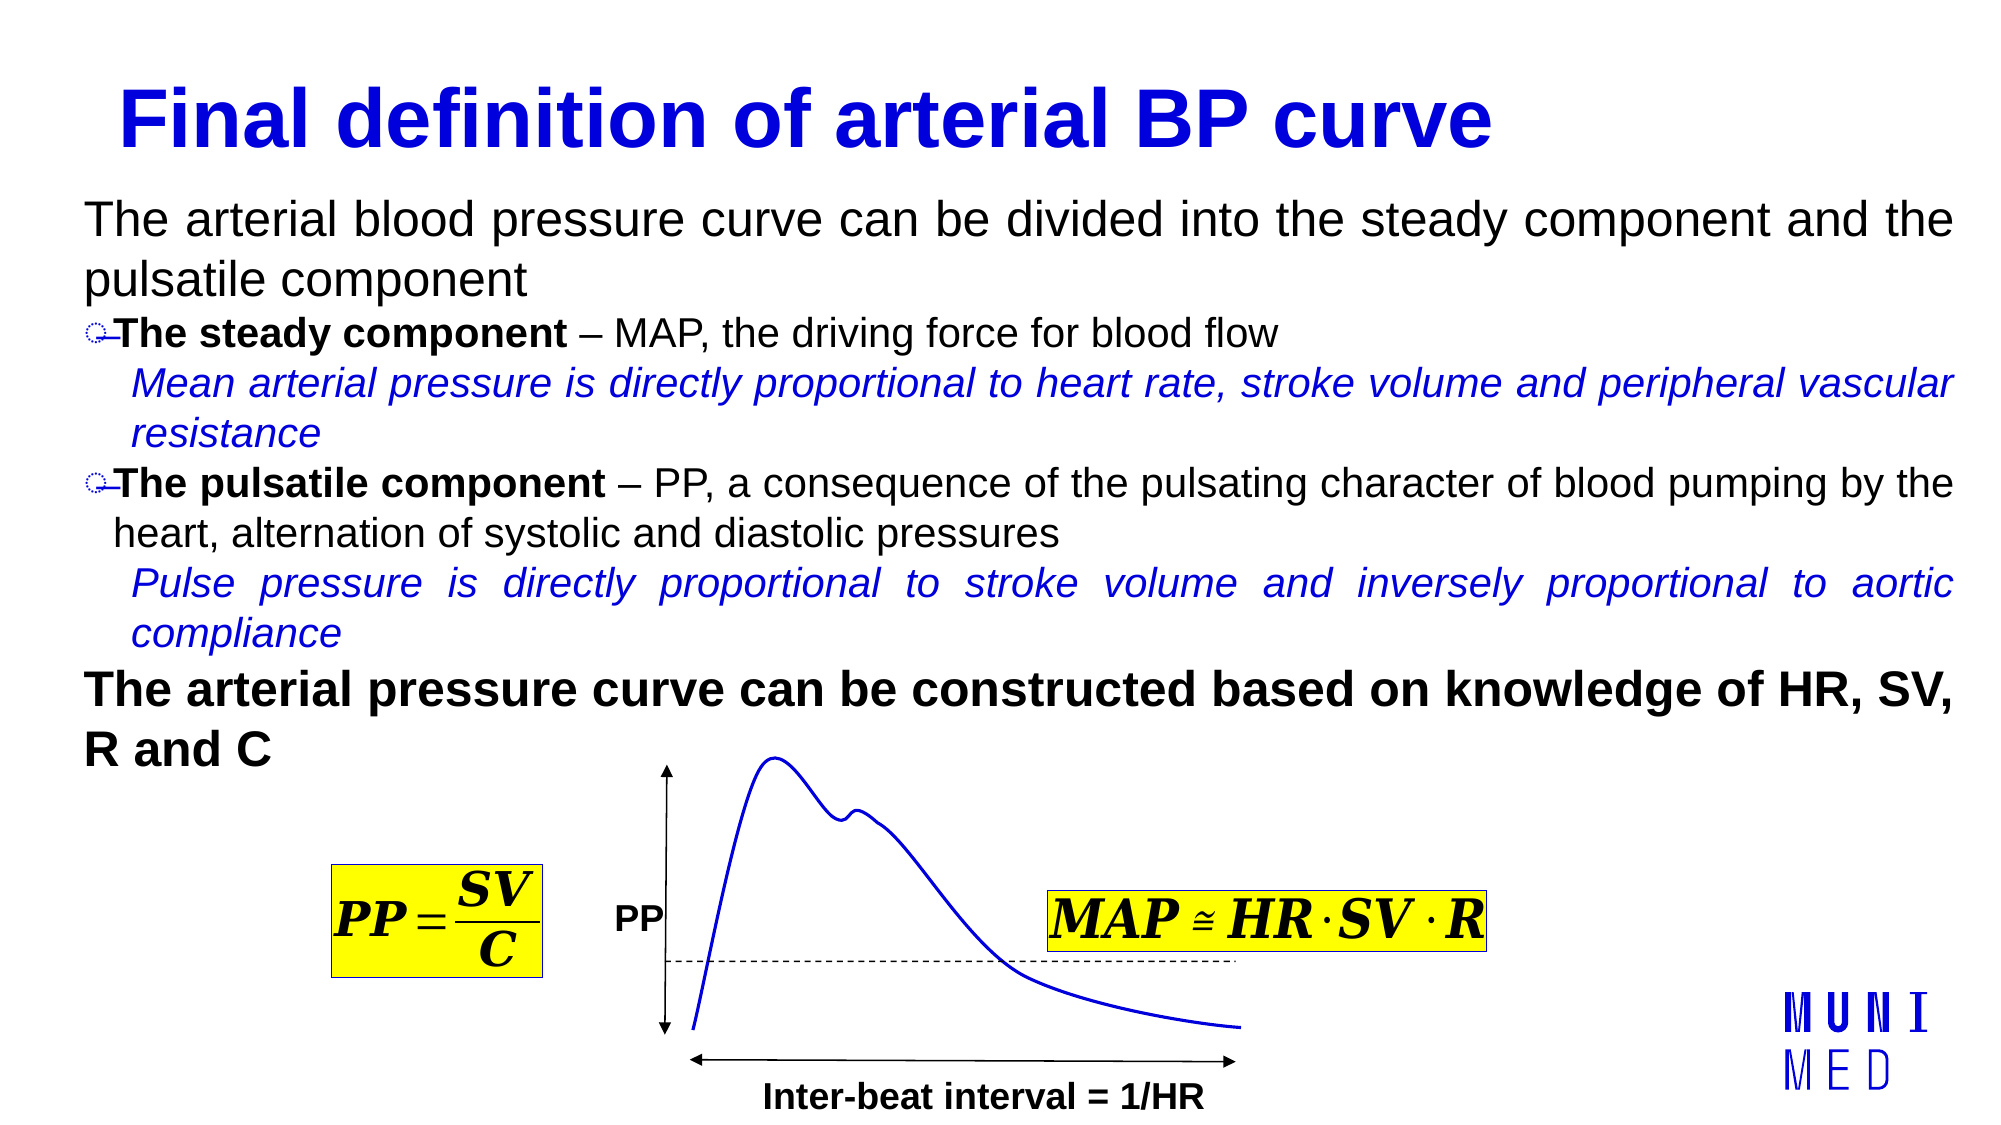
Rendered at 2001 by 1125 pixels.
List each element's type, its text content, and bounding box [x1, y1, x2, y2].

list The arterial blood pressure curve can be divided into the steady component and the pulsatile component The steady component – MAP, the driving force for blood flow Mean arterial pressure is directly proportional to heart rate, stroke volume and peripheral vascular resistance The pulsatile component – PP, a consequence of the pulsating character of blood pumping by the heart, alternation of systolic and diastolic pressures Pulse pressure is directly proportional to stroke volume and inversely proportional to aortic compliance The arterial pressure curve can be constructed based on knowledge of HR, SV, R and C [71, 186, 1956, 1047]
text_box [598, 757, 1242, 1125]
title Final definition of arterial BP curve [118, 80, 1956, 155]
